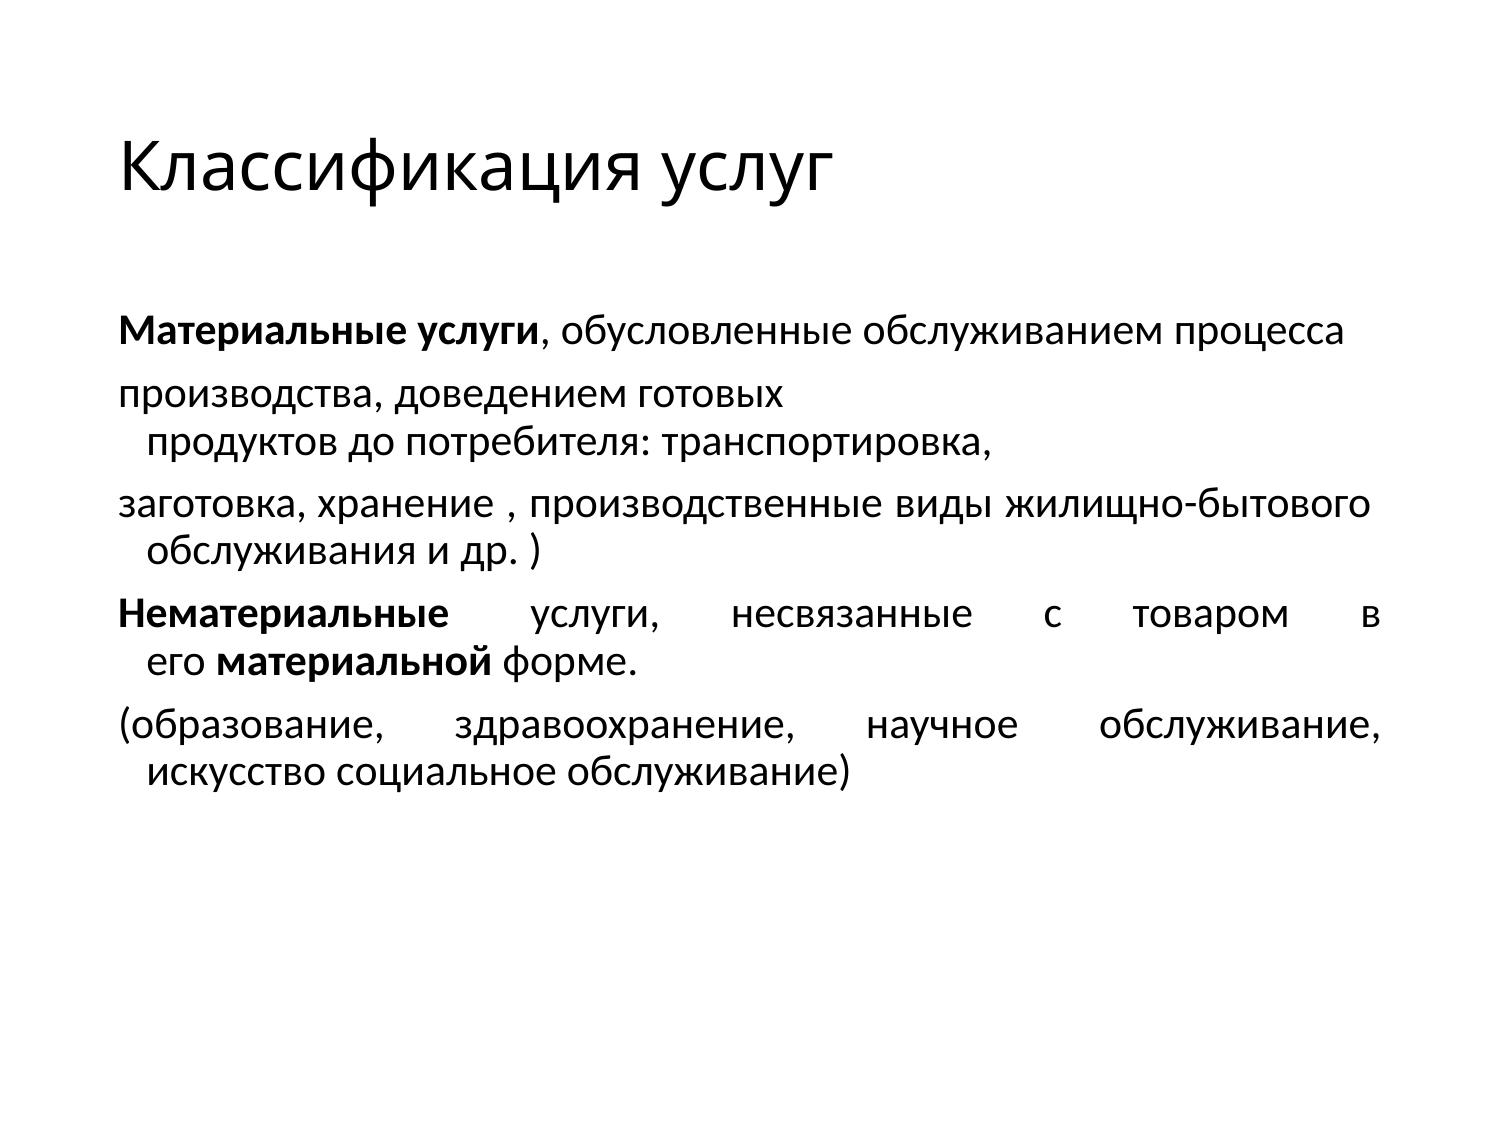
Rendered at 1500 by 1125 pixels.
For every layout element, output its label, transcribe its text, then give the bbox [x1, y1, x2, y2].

list Материальные услуги, обусловленные обслуживанием процесса производства, доведением готовых продуктов до потребителя: транспортировка, заготовка, хранение , производственные виды жилищно-бытового обслуживания и др. ) Нематериальные услуги, несвязанные с товаром в его материальной форме. (образование, здравоохранение, научное обслуживание, искусство социальное обслуживание) [103, 299, 1397, 1014]
title Классификация услуг [103, 59, 1397, 278]
